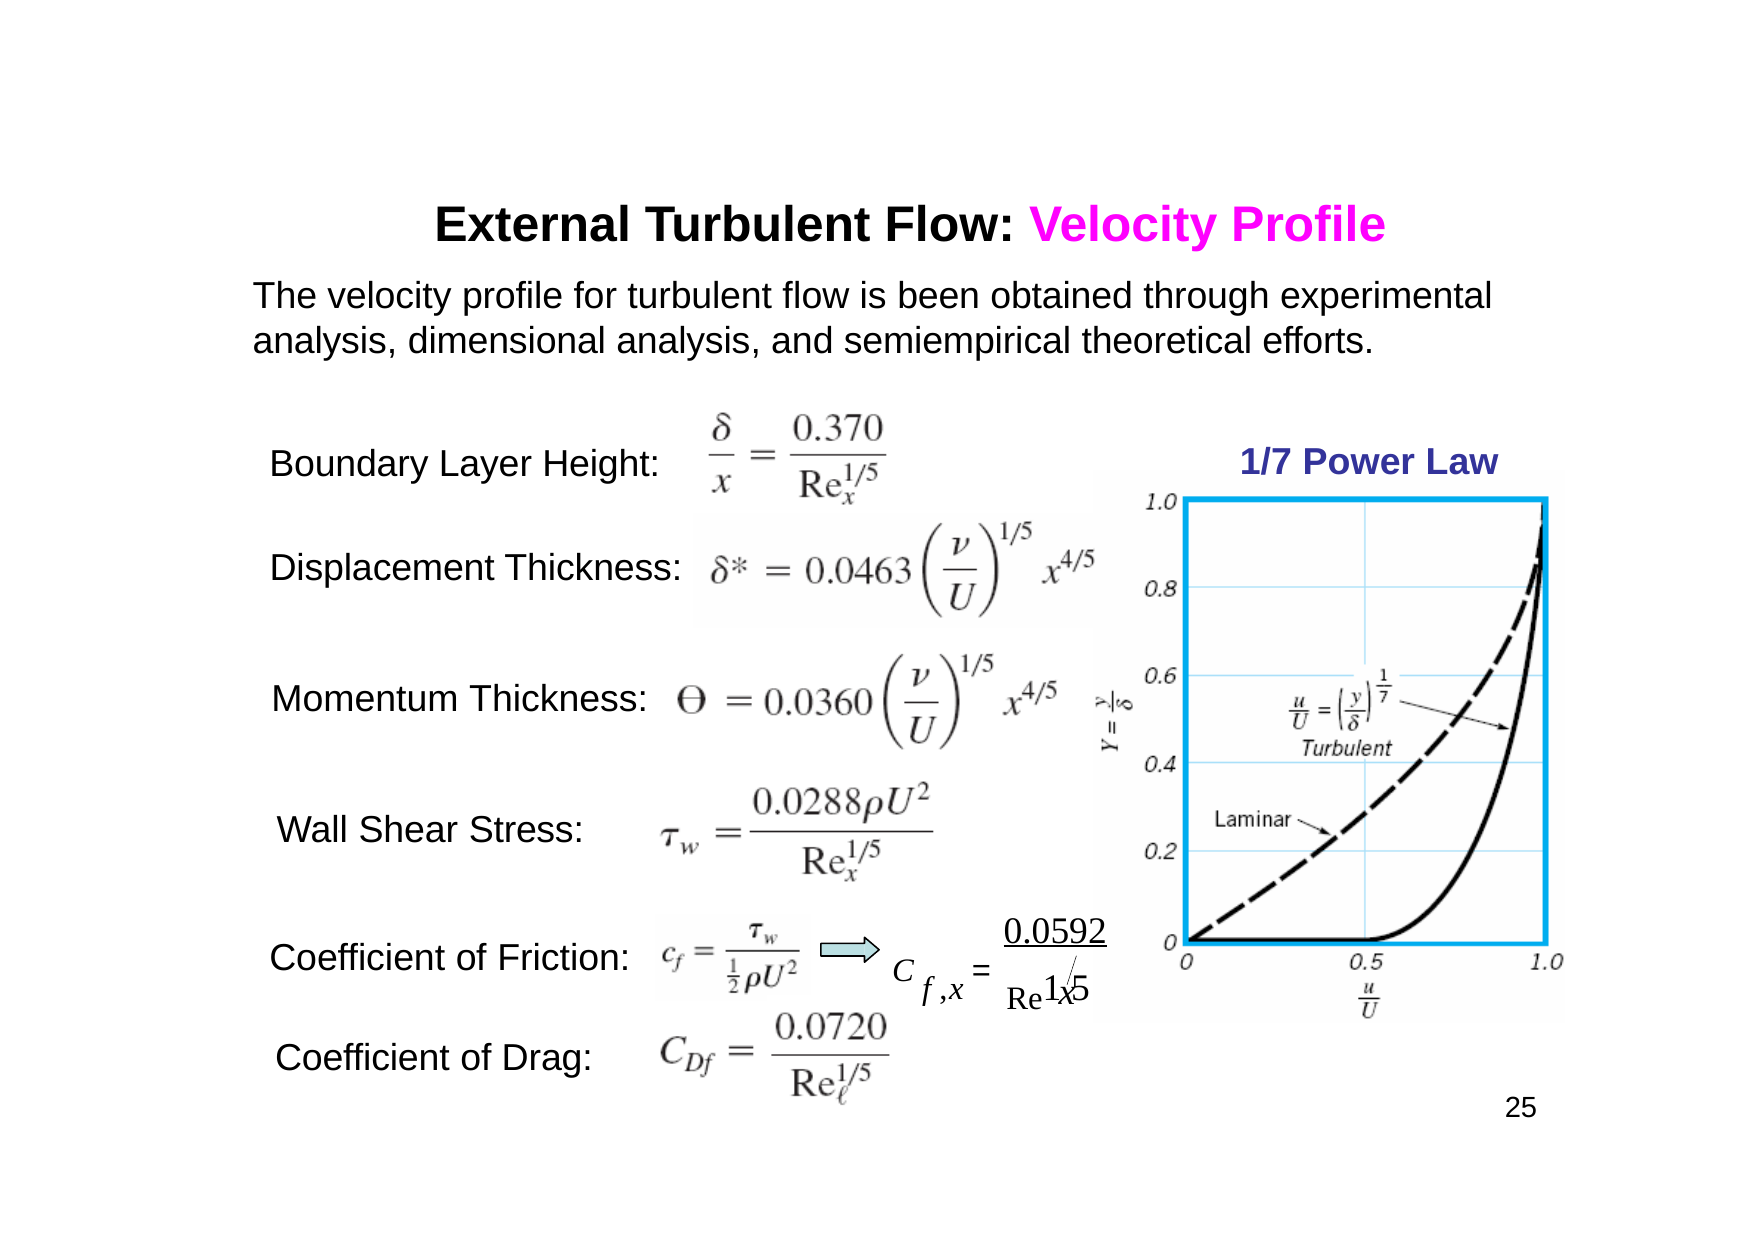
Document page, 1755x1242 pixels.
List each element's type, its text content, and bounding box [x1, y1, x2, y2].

text_box [741, 770, 947, 895]
text_box Coefficient of Drag: [272, 1033, 598, 1080]
text_box [748, 629, 1067, 760]
text_box [649, 789, 749, 868]
text_box [693, 513, 1117, 628]
text_box x [1056, 967, 1078, 1015]
text_box The velocity profile for turbulent flow is been obtained through experimental analysis, dimensional analysis, and semiempirical theoretical efforts. [250, 270, 1503, 361]
text_box [661, 669, 755, 729]
title External Turbulent Flow: Velocity Profile [212, 191, 1542, 343]
text_box [767, 995, 908, 1120]
text_box [655, 914, 811, 1001]
text_box 1/7 Power Law [1238, 436, 1501, 484]
text_box Coefficient of Friction: [267, 933, 635, 981]
text_box Boundary Layer Height: [267, 438, 666, 486]
text_box [658, 1029, 758, 1082]
text_box [694, 407, 901, 513]
text_box [820, 937, 880, 963]
text_box [1093, 470, 1565, 1023]
text_box C f ,x = Re1 5 [890, 943, 1097, 1002]
text_box 0.0592 [1001, 905, 1109, 953]
text_box Displacement Thickness: Momentum Thickness: Wall Shear Stress: [267, 543, 689, 852]
slide_number 25 [1500, 1088, 1542, 1125]
